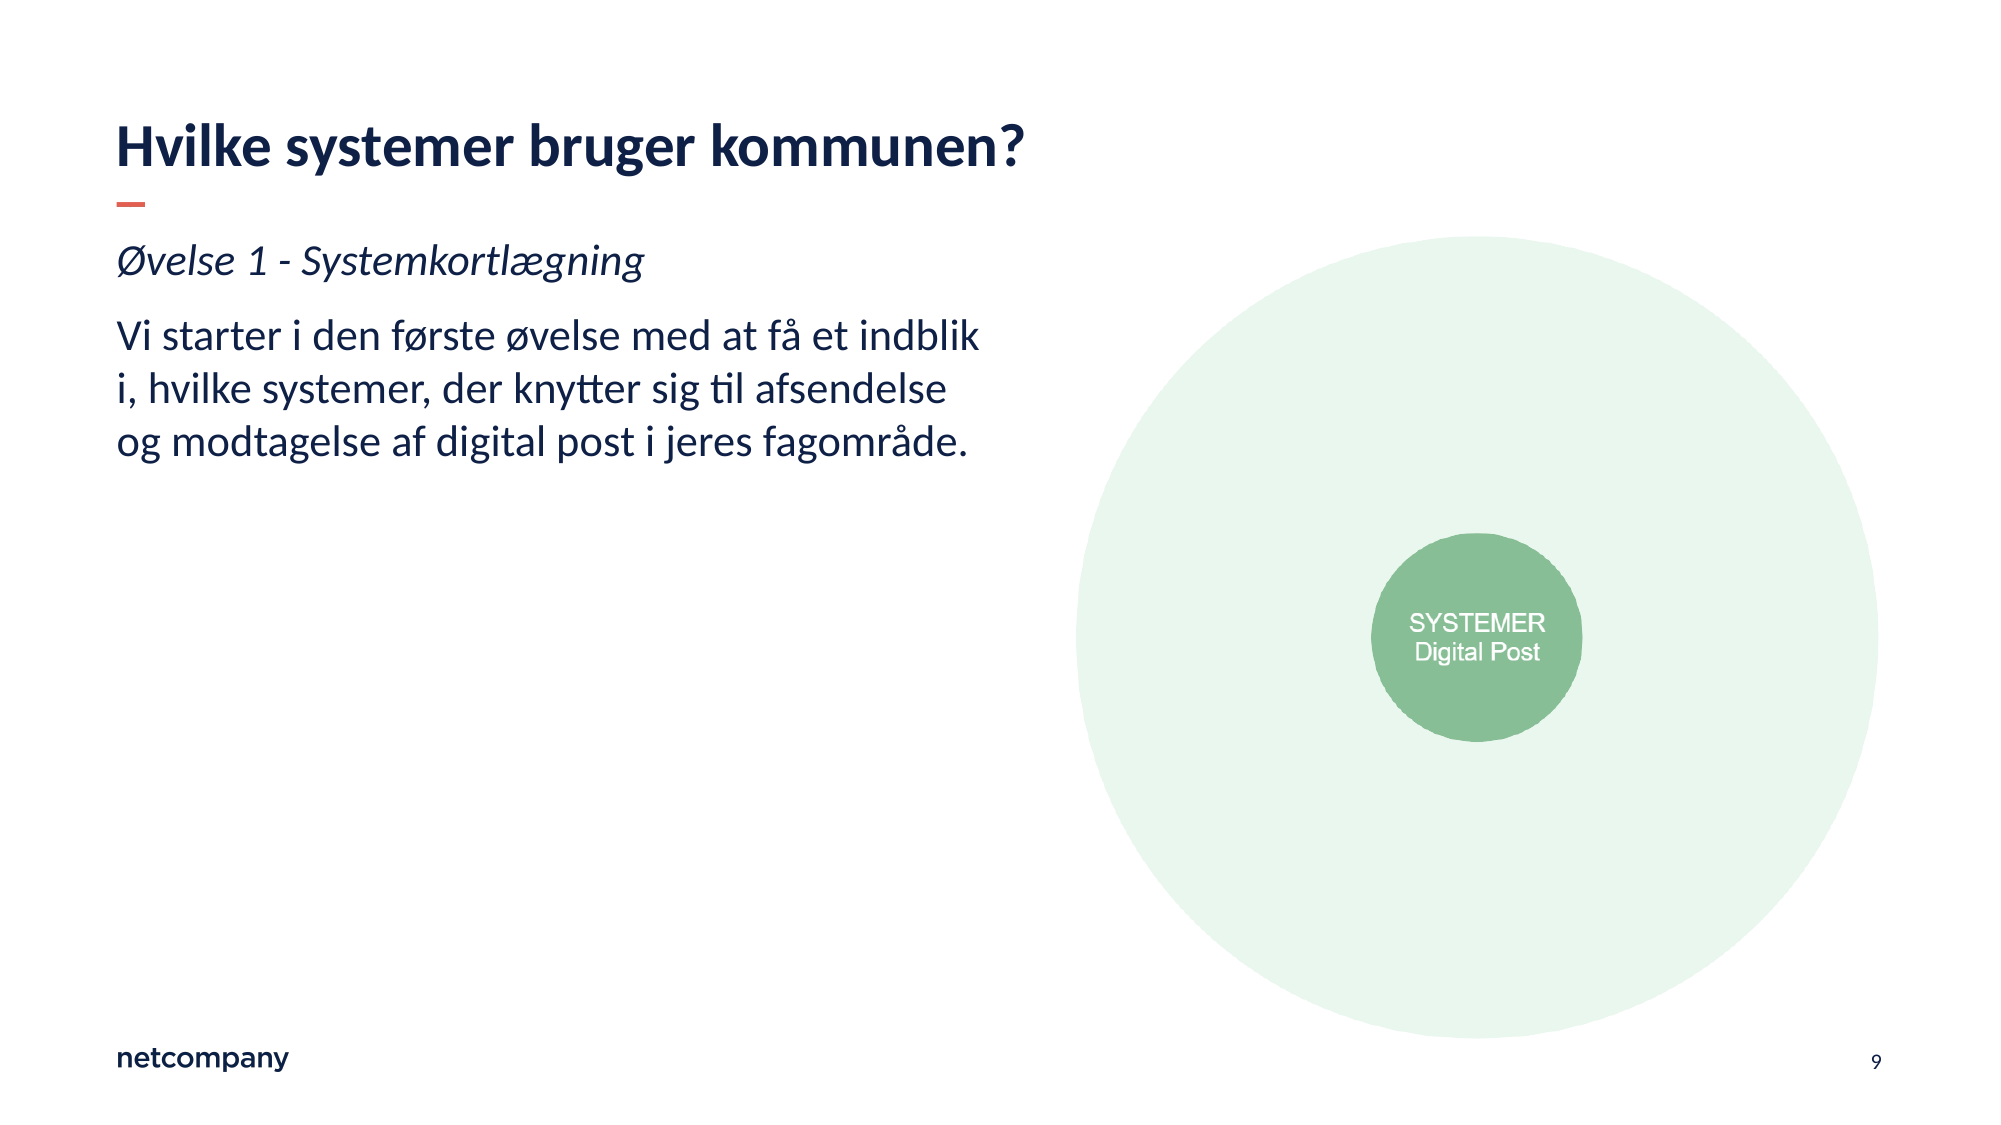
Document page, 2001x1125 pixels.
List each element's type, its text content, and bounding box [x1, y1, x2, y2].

picture [118, 1048, 289, 1072]
picture [1070, 231, 1884, 1043]
title Hvilke systemer bruger kommunen? [116, 112, 1882, 179]
list Øvelse 1 - Systemkortlægning Vi starter i den første øvelse med at få et indblik i, hvilke systemer, der knytter sig til afsendelse og modtagelse af digital post i jeres fagområde. [116, 231, 1000, 1012]
picture [116, 202, 145, 207]
